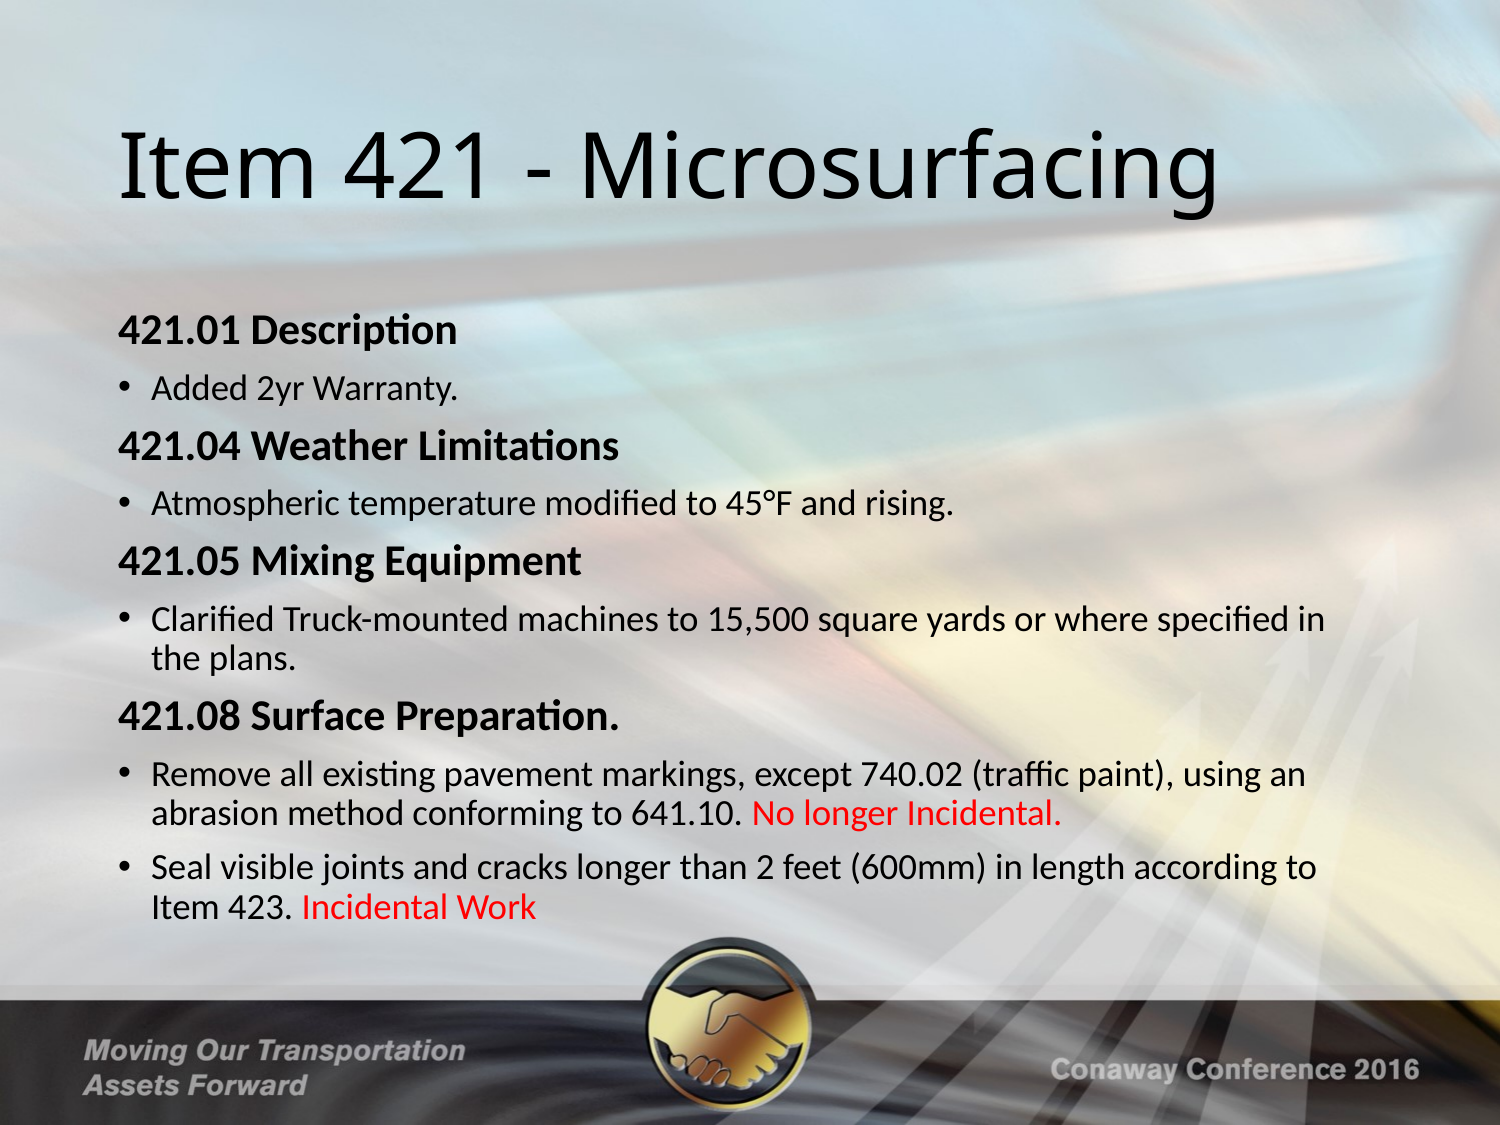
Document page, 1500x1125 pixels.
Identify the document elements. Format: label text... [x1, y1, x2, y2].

title Item 421 - Microsurfacing [103, 59, 1397, 278]
picture [0, 0, 1500, 1125]
list 421.01 Description Added 2yr Warranty. 421.04 Weather Limitations Atmospheric temperature modified to 45°F and rising. 421.05 Mixing Equipment Clarified Truck-mounted machines to 15,500 square yards or where specified in the plans. 421.08 Surface Preparation. Remove all existing pavement markings, except 740.02 (traffic paint), using an abrasion method conforming to 641.10. No longer Incidental. Seal visible joints and cracks longer than 2 feet (600mm) in length according to Item 423. Incidental Work [103, 299, 1397, 943]
